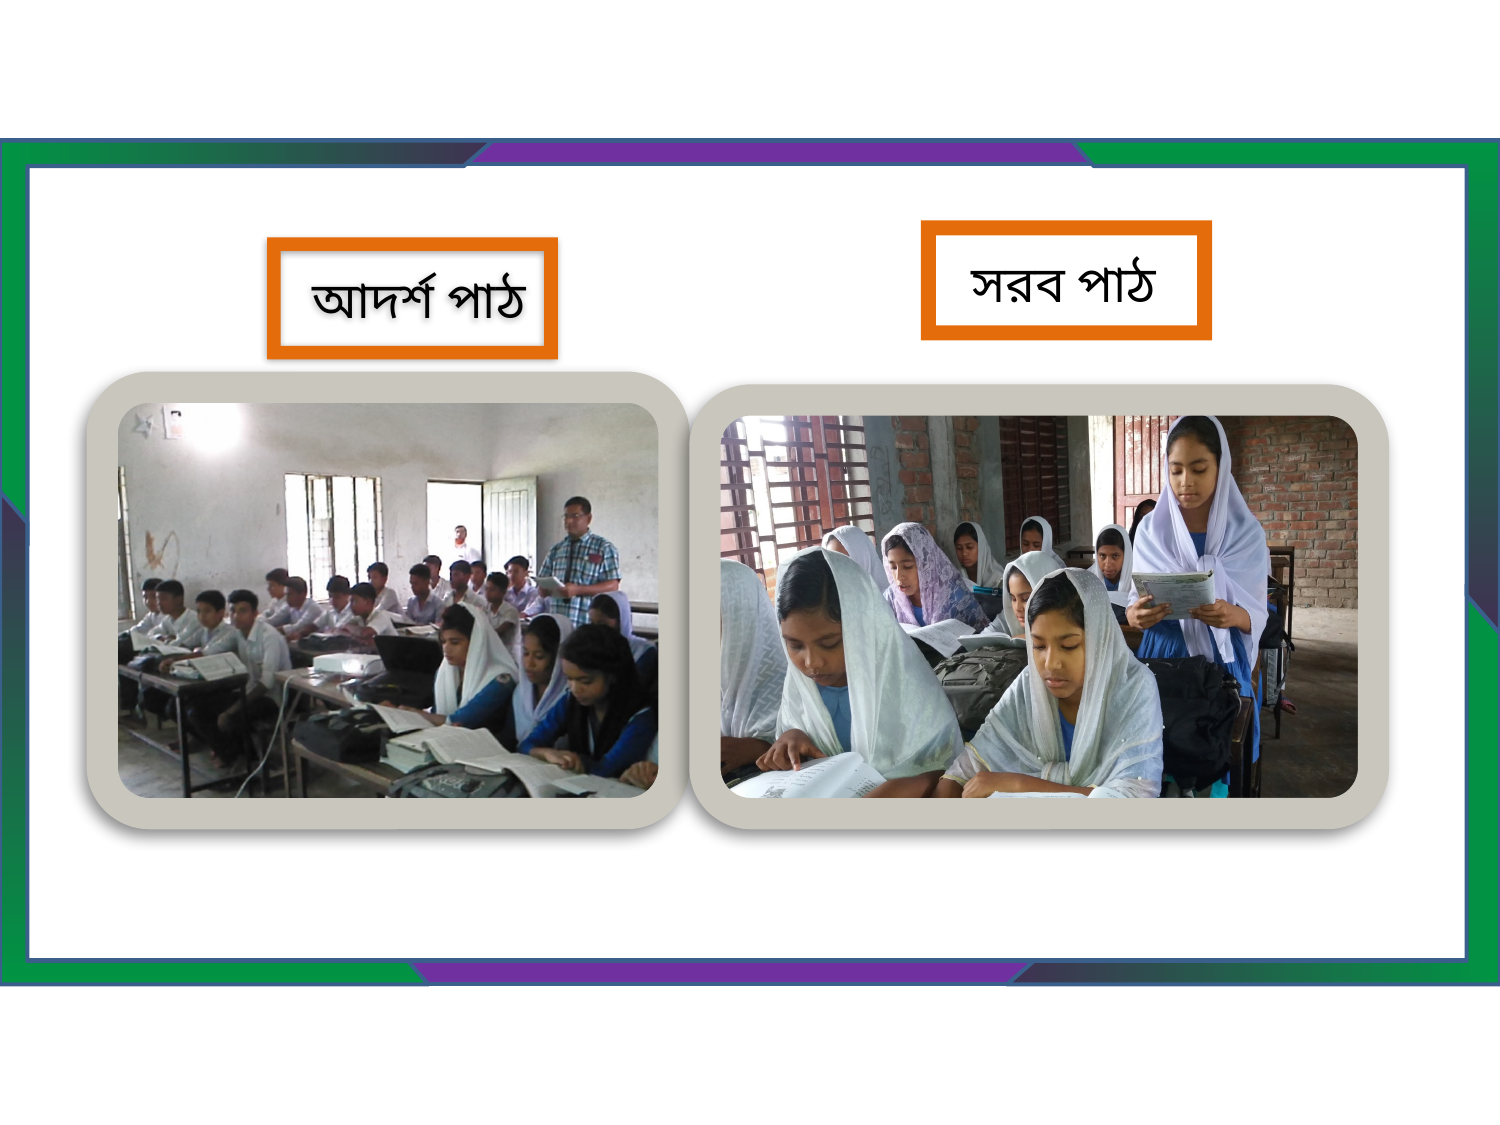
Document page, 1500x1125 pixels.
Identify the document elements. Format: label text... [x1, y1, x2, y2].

text_box [1069, 138, 1500, 636]
picture [704, 399, 1374, 814]
text_box [0, 138, 496, 521]
text_box আদর্শ পাঠ [267, 237, 558, 360]
picture [101, 386, 675, 814]
text_box [0, 489, 431, 987]
text_box [409, 958, 1033, 986]
text_box সরব পাঠ [922, 220, 1218, 345]
text_box [469, 138, 1089, 166]
text_box [1004, 597, 1500, 987]
text_box [919, 218, 1214, 342]
